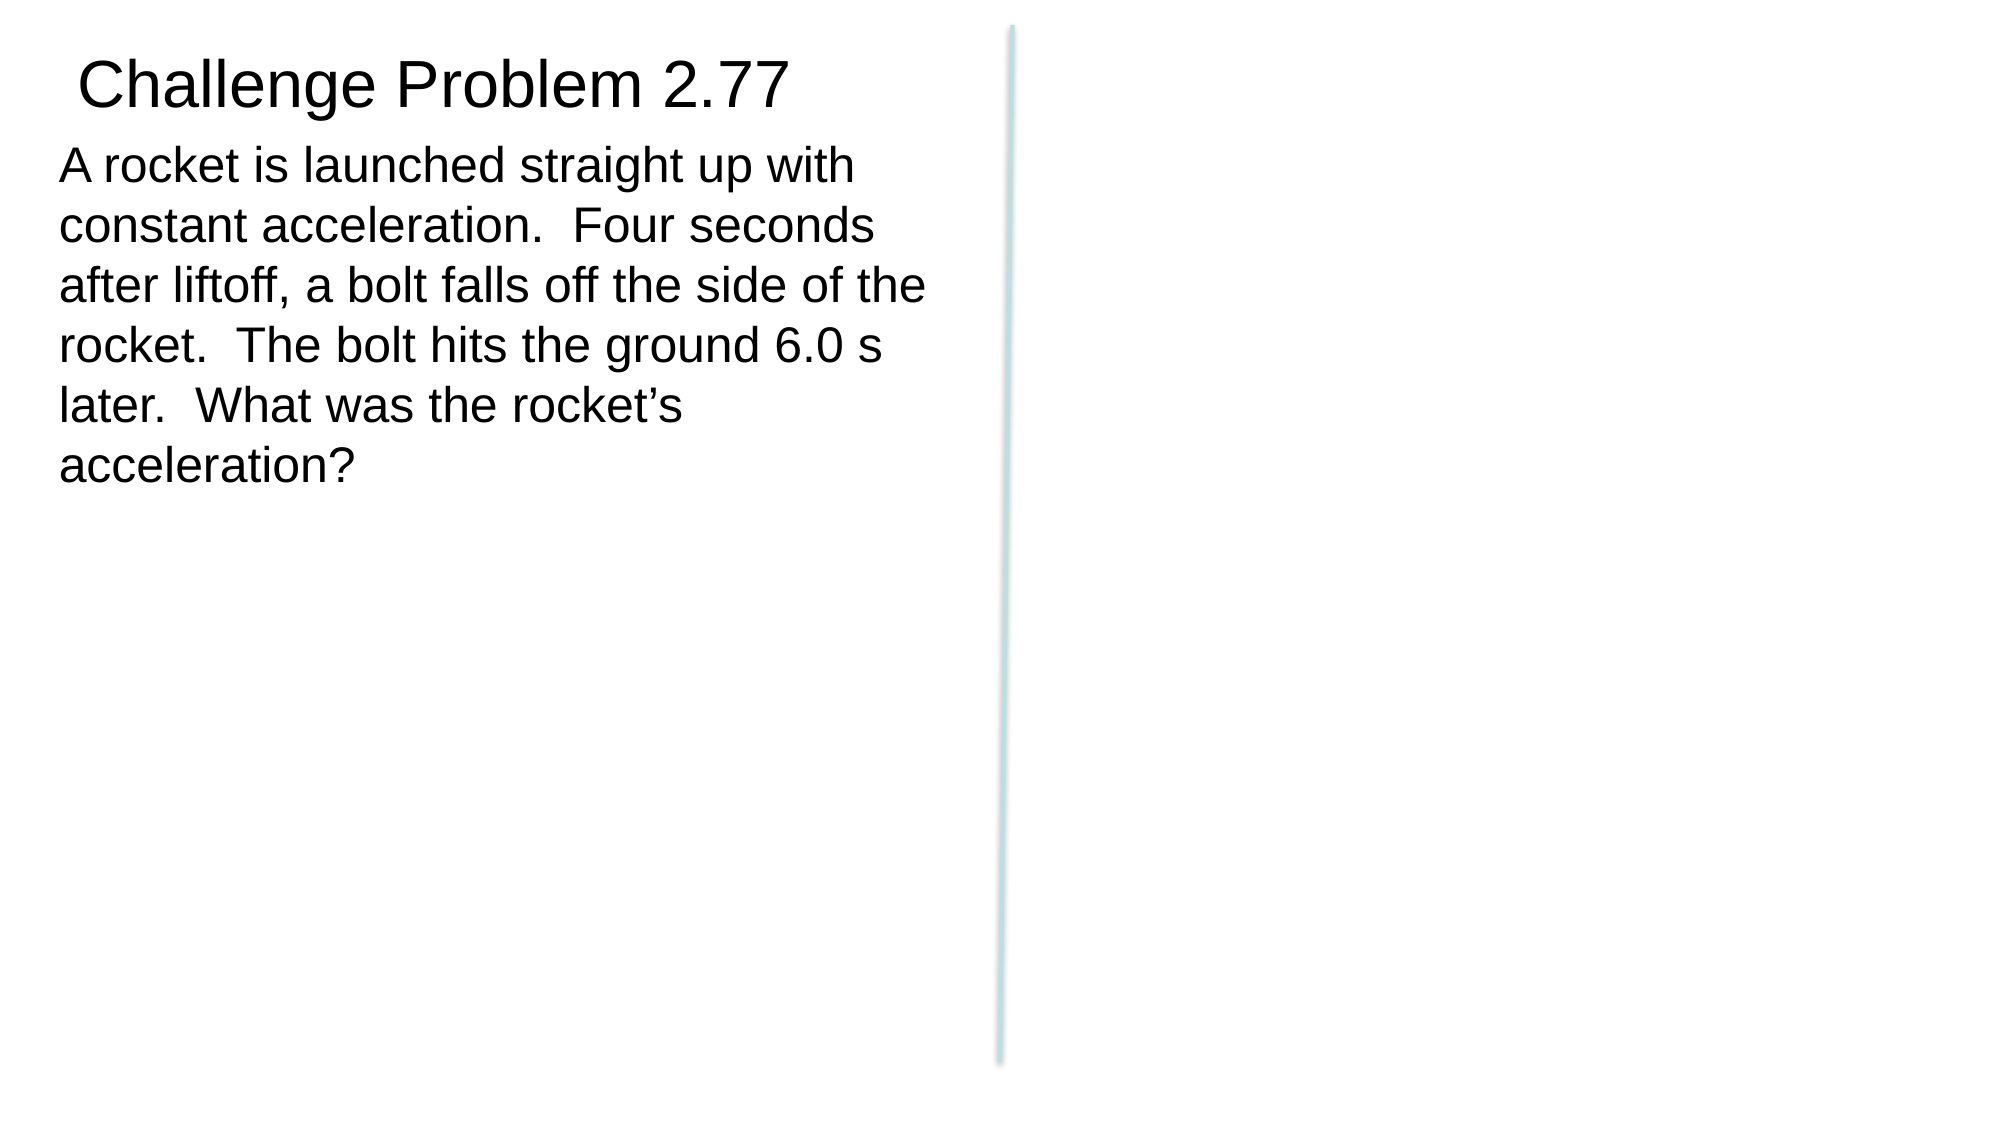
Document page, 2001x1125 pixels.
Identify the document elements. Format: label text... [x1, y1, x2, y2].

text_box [999, 24, 1013, 1063]
list A rocket is launched straight up with constant acceleration. Four seconds after liftoff, a bolt falls off the side of the rocket. The bolt hits the ground 6.0 s later. What was the rocket’s acceleration? [43, 125, 982, 488]
text_box Challenge Problem 2.77 [62, 37, 888, 125]
